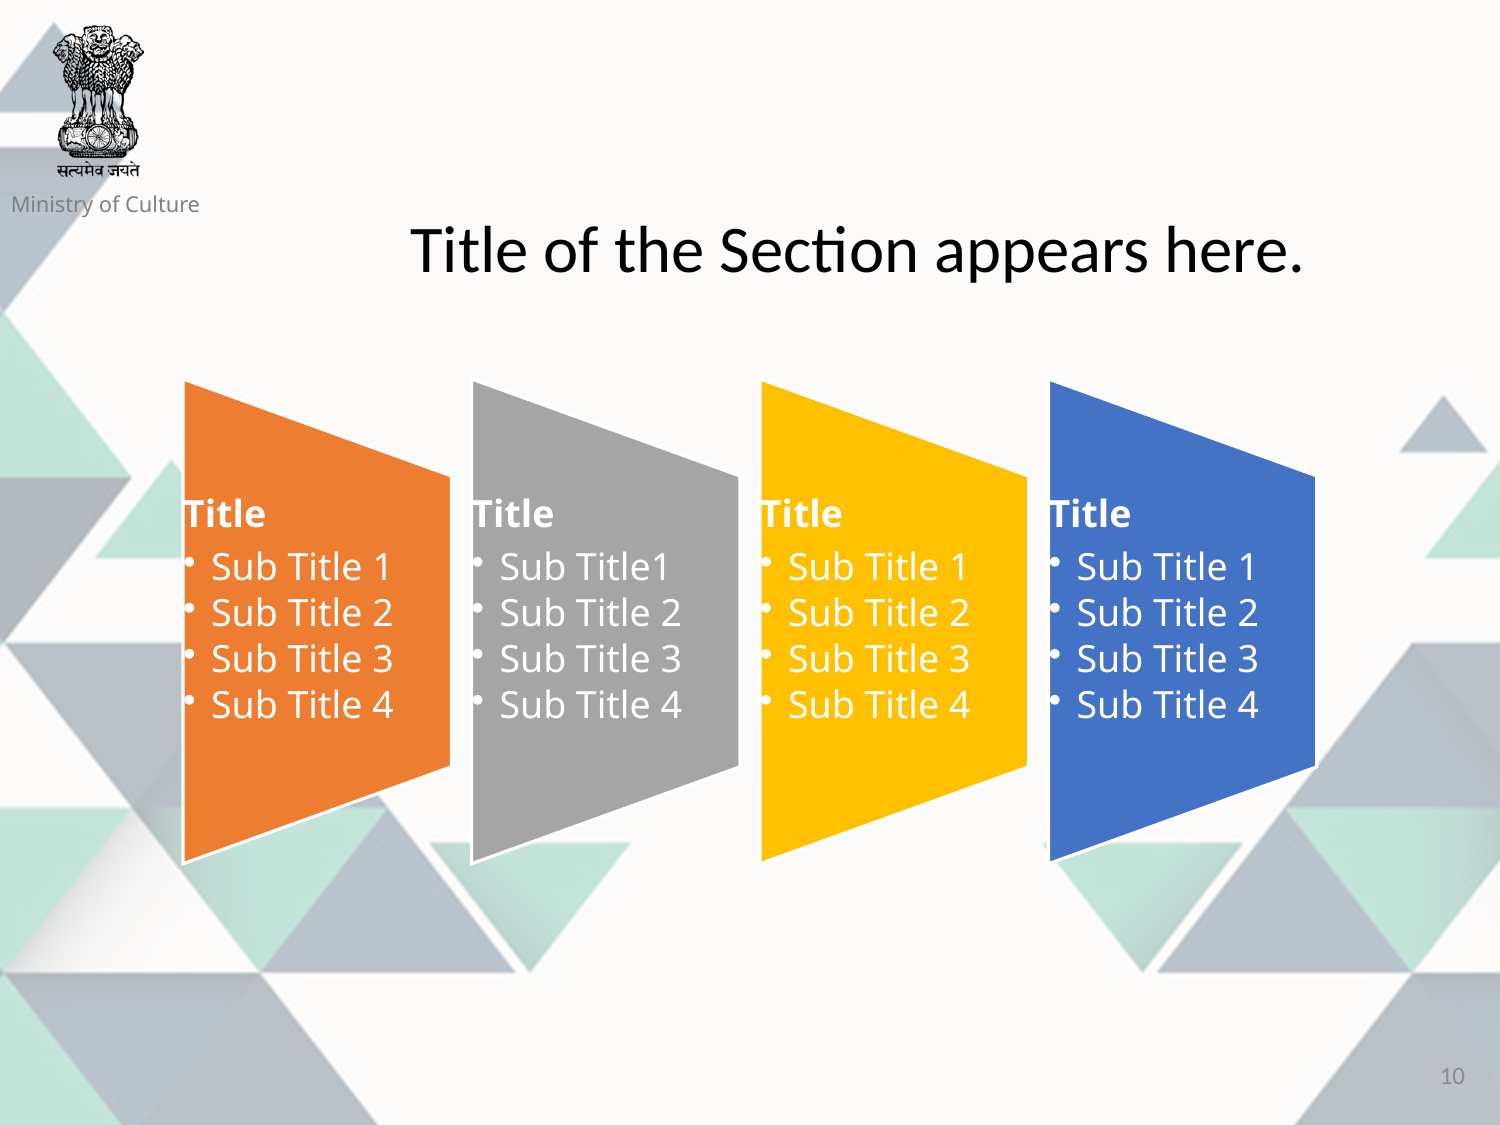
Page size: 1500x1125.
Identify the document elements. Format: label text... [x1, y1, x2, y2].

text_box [182, 378, 1318, 864]
text_box Title of the Section appears here. [395, 207, 1353, 327]
slide_number 10 [1142, 1044, 1481, 1105]
picture [51, 23, 144, 179]
